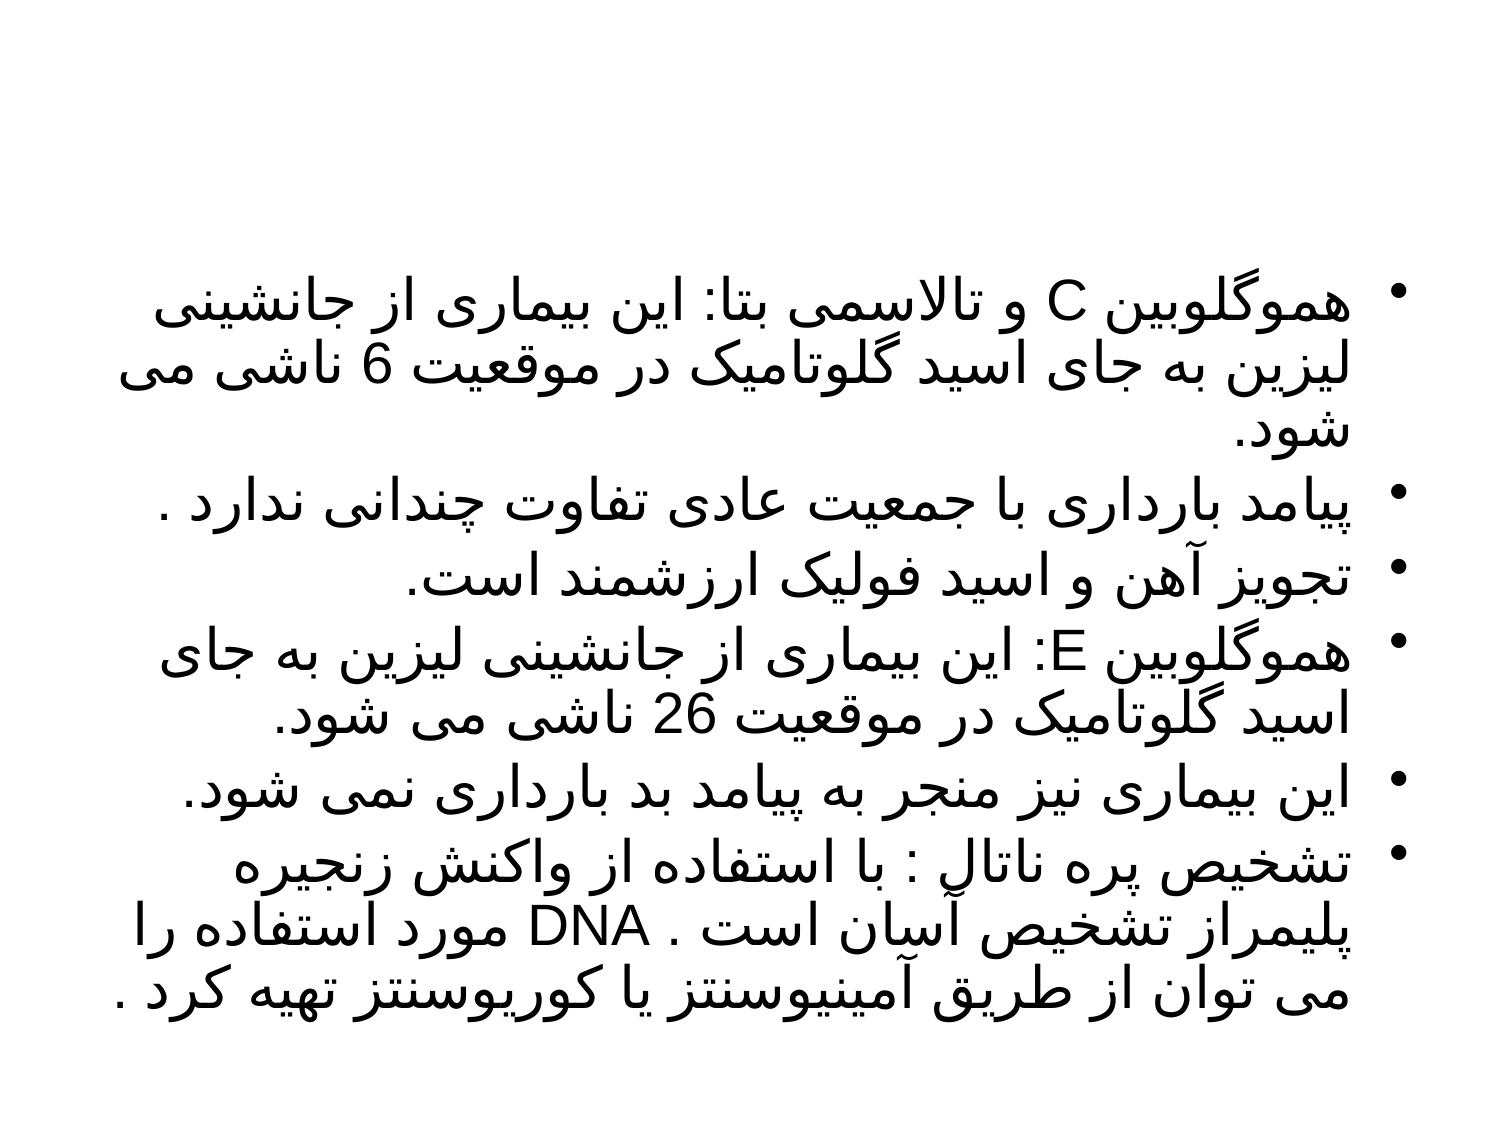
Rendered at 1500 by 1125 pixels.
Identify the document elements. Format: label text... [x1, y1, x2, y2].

list هموگلوبین C و تالاسمی بتا: این بیماری از جانشینی لیزین به جای اسید گلوتامیک در موقعیت 6 ناشی می شود. پیامد بارداری با جمعیت عادی تفاوت چندانی ندارد . تجویز آهن و اسید فولیک ارزشمند است. هموگلوبین E: این بیماری از جانشینی لیزین به جای اسید گلوتامیک در موقعیت 26 ناشی می شود. این بیماری نیز منجر به پیامد بد بارداری نمی شود. تشخیص پره ناتال : با استفاده از واکنش زنجیره پلیمراز تشخیص آسان است . DNA مورد استفاده را می توان از طریق آمینیوسنتز یا کوریوسنتز تهیه کرد . [74, 262, 1426, 1006]
